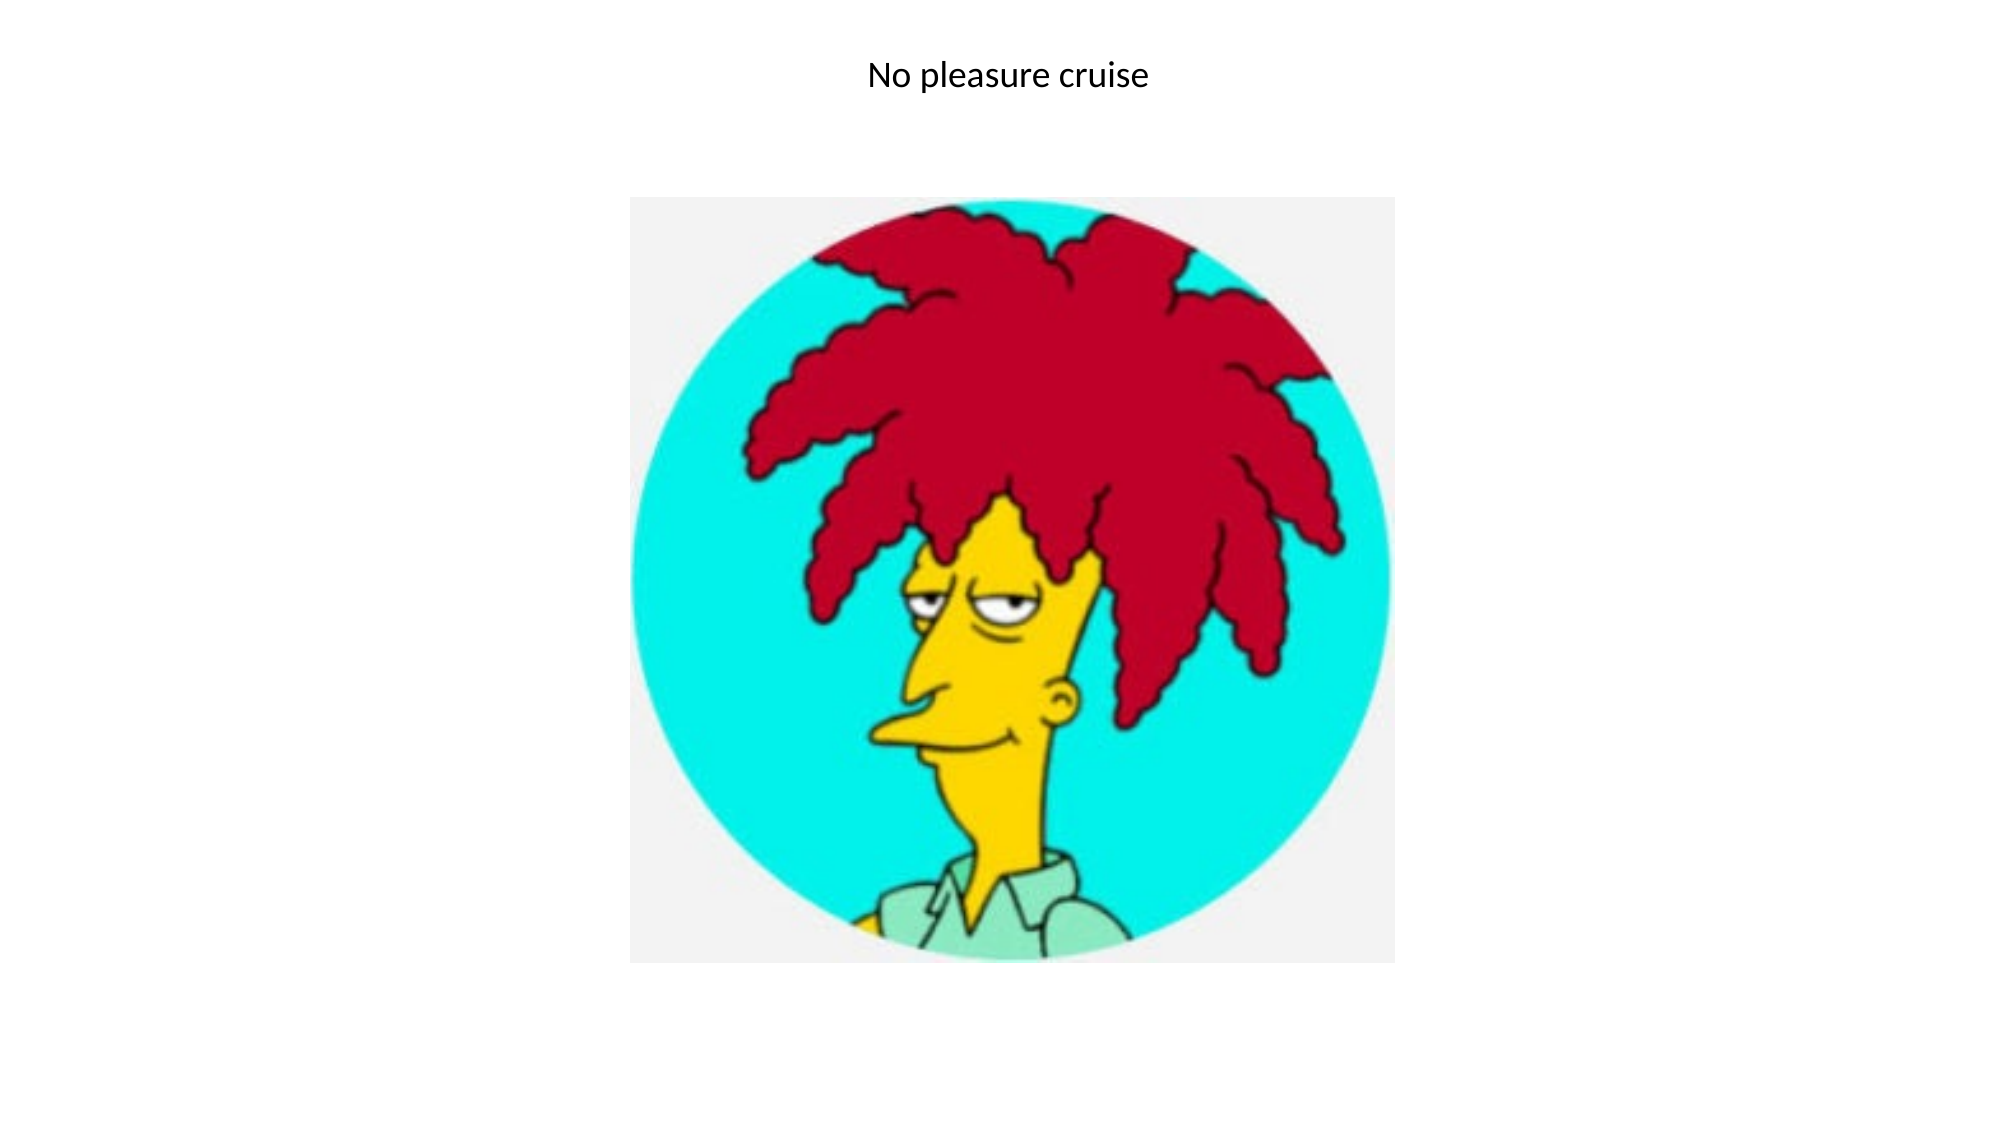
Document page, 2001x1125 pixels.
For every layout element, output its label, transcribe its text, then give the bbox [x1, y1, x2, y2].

picture [629, 197, 1395, 963]
text_box No pleasure cruise [852, 42, 1173, 102]
